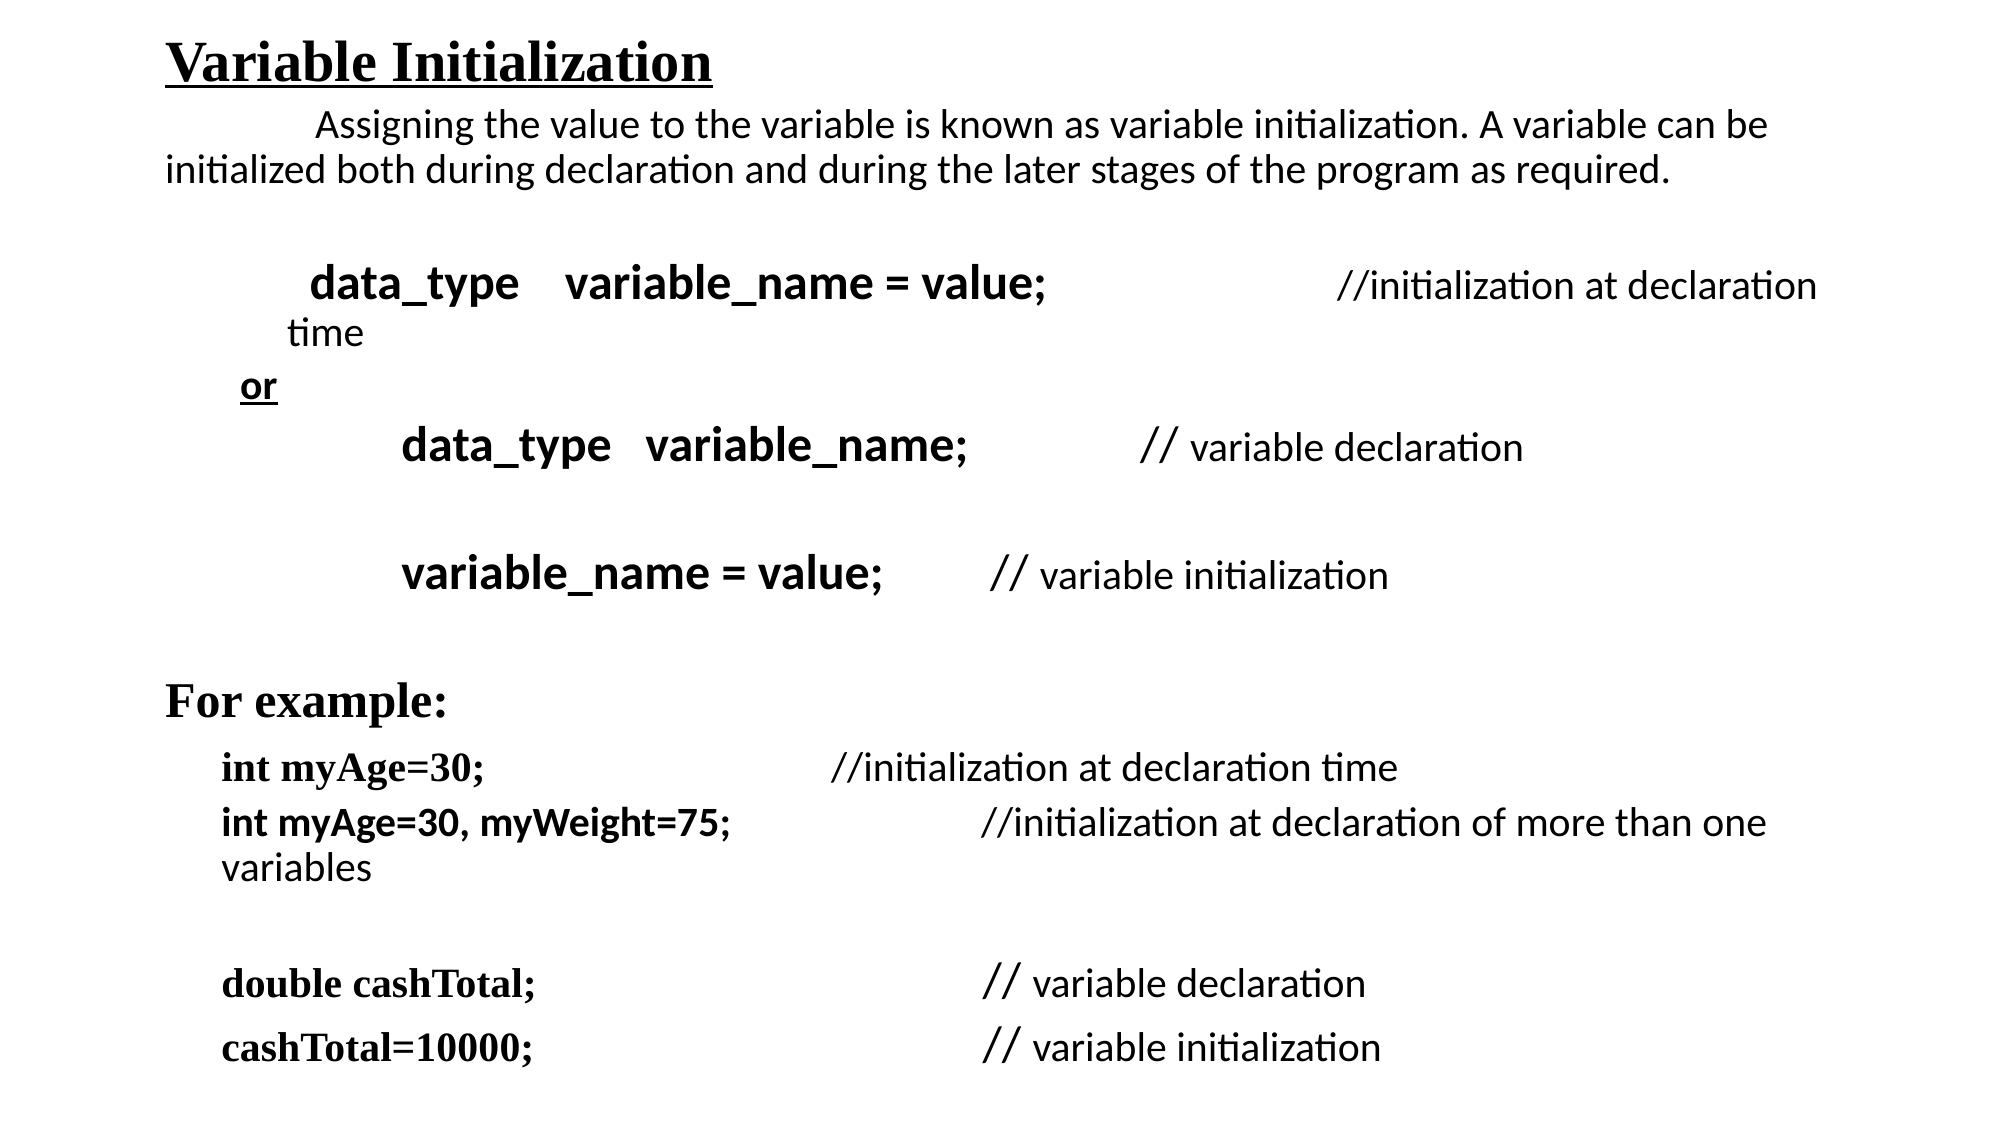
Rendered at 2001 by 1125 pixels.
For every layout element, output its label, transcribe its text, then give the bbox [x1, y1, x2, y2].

text_box Variable Initialization Assigning the value to the variable is known as variable initialization. A variable can be initialized both during declaration and during the later stages of the program as required. data_type variable_name = value; //initialization at declaration time or data_type variable_name; // variable declaration variable_name = value; // variable initialization For example: int myAge=30; //initialization at declaration time int myAge=30, myWeight=75; //initialization at declaration of more than one variables double cashTotal; // variable declaration cashTotal=10000; // variable initialization [150, 24, 1913, 1069]
